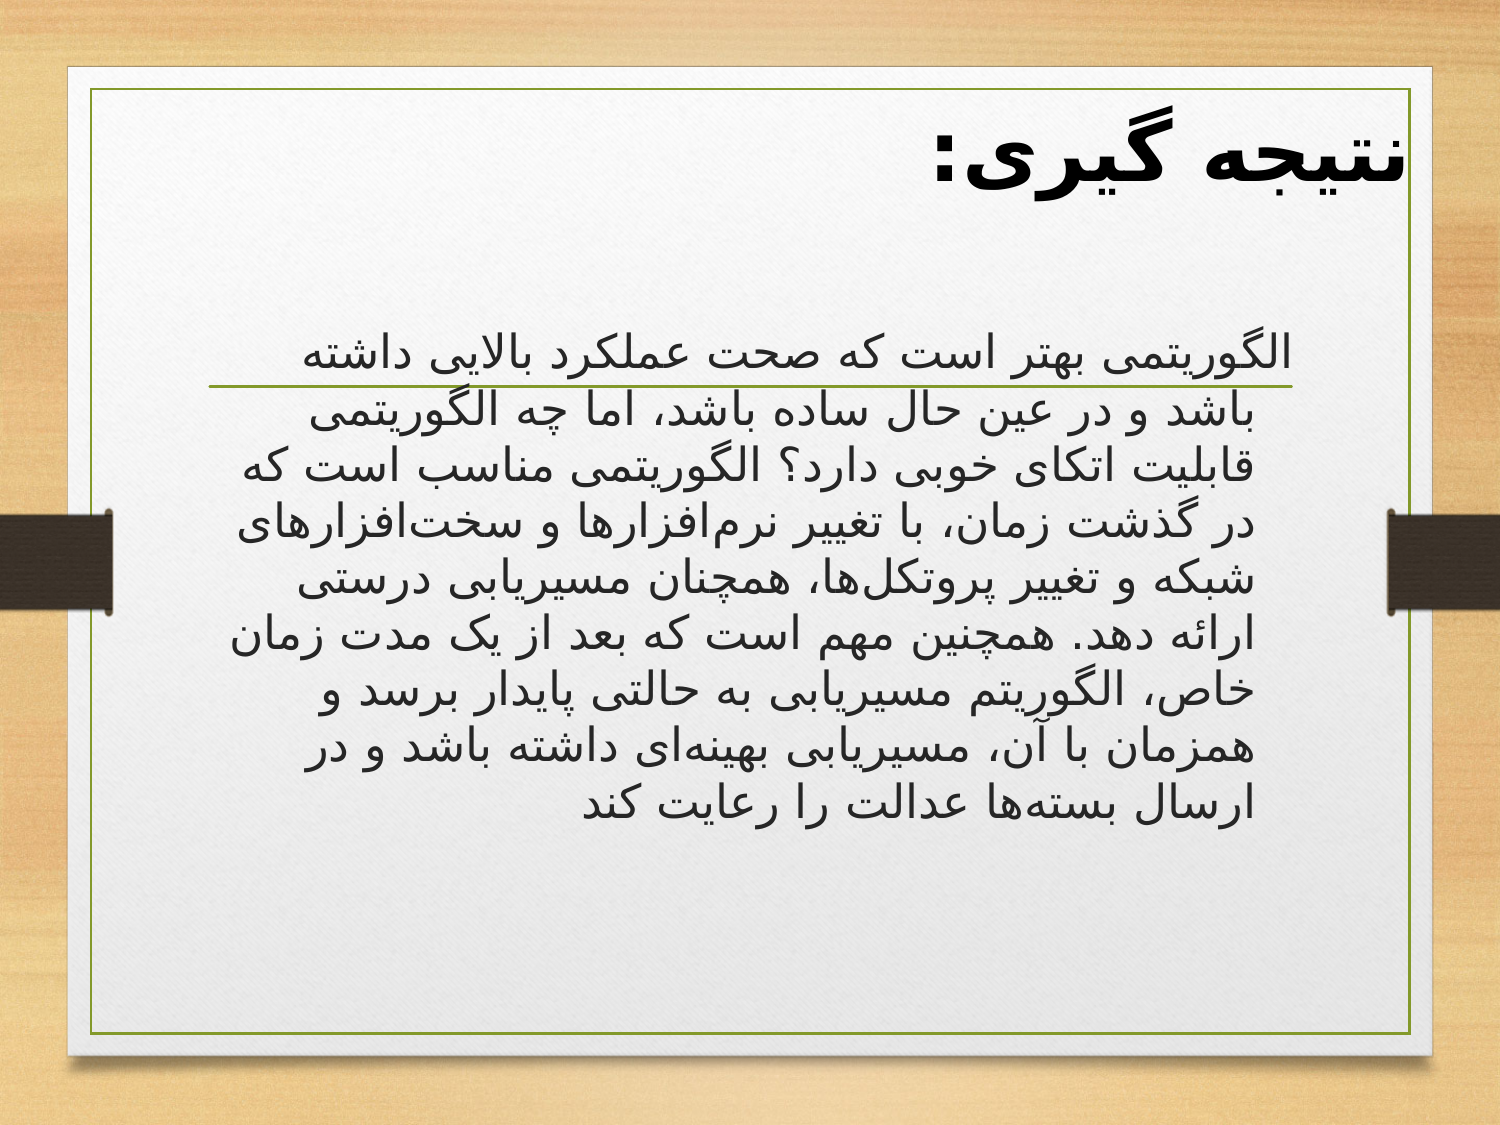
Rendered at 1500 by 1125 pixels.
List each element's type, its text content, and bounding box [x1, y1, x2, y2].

picture [0, 0, 1500, 1125]
title نتیجه گیری: [76, 54, 1427, 243]
list الگوریتمی بهتر است که صحت عملکرد بالایی داشته باشد و در عین حال ساده باشد، اما چه الگوریتمی قابلیت اتکای خوبی دارد؟ الگوریتمی مناسب است که در گذشت زمان، با تغییر نرم‌افزارها و سخت‌افزارهای شبکه و تغییر پروتکل‌ها، همچنان مسیریابی درستی ارائه دهد. همچنین مهم است که بعد از یک مدت زمان خاص، الگوریتم مسیریابی به حالتی پایدار برسد و همزمان با آن، مسیریابی بهینه‌ای داشته باشد و در ارسال بسته‌ها عدالت را رعایت کند [194, 314, 1310, 880]
